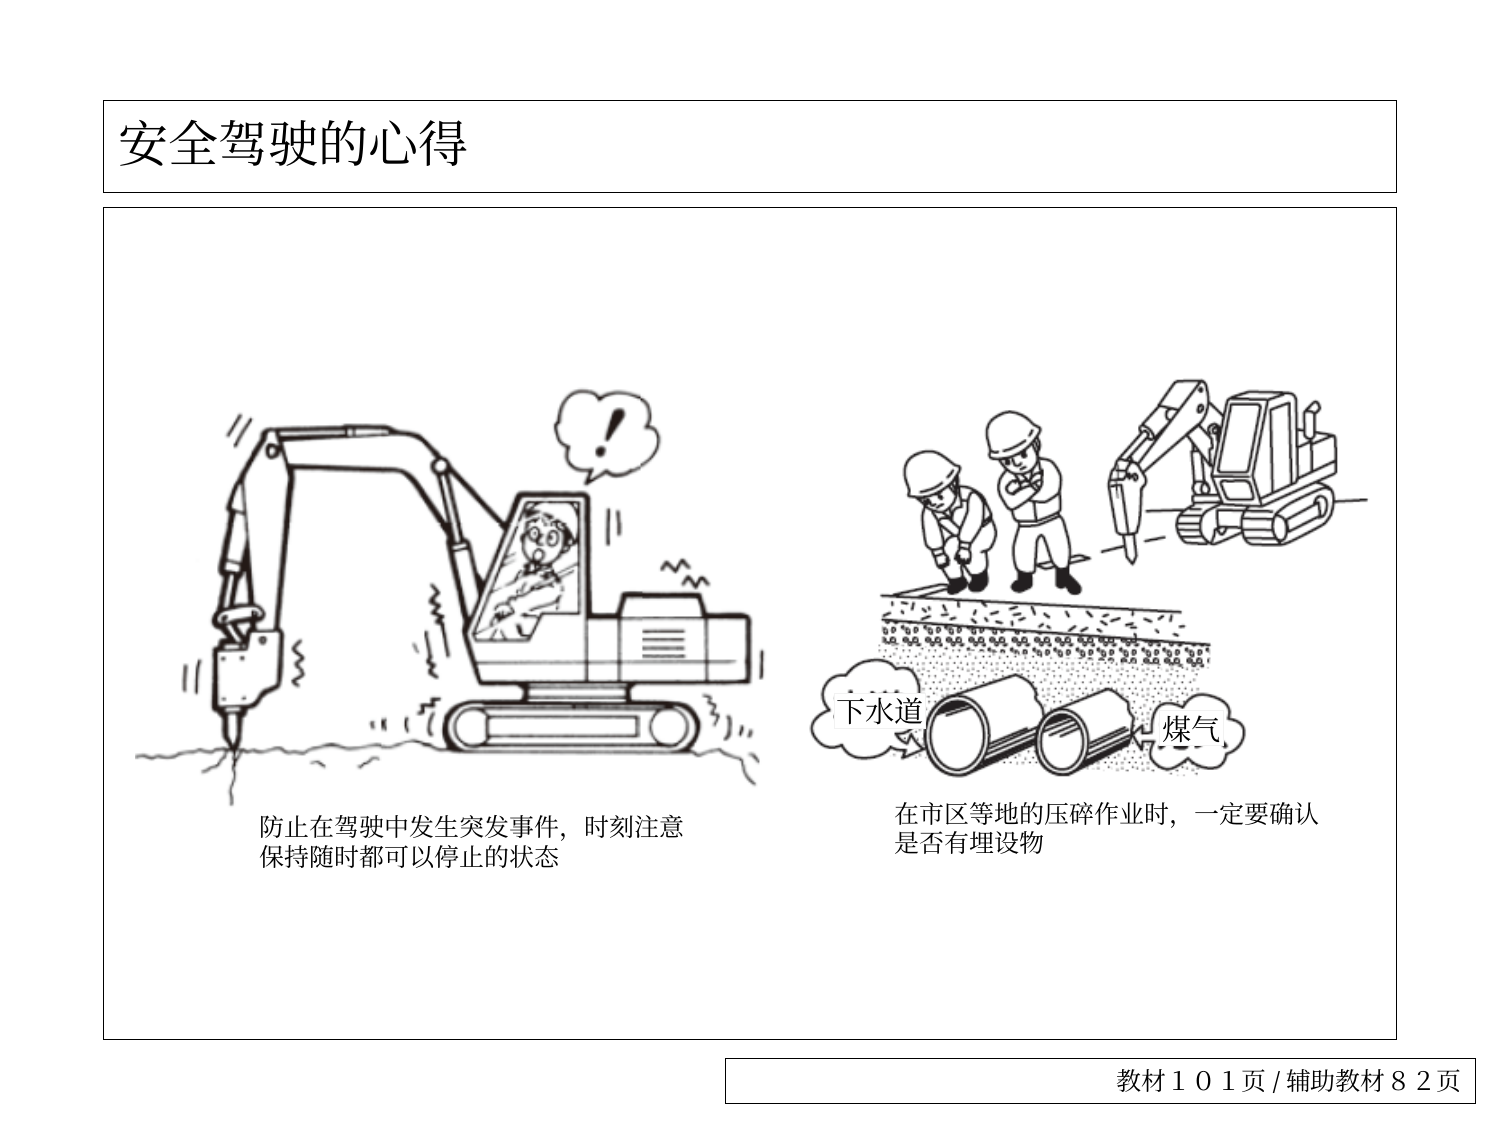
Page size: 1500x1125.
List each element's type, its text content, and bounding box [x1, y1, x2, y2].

picture [135, 370, 785, 826]
text_box [103, 207, 1397, 1040]
text_box 教材１０１页/辅助教材８２页 [725, 1058, 1476, 1104]
picture [805, 369, 1376, 786]
title 安全驾驶的心得 [103, 100, 1397, 193]
text_box 在市区等地的压碎作业时，一定要确认是否有埋设物 [879, 790, 1345, 866]
